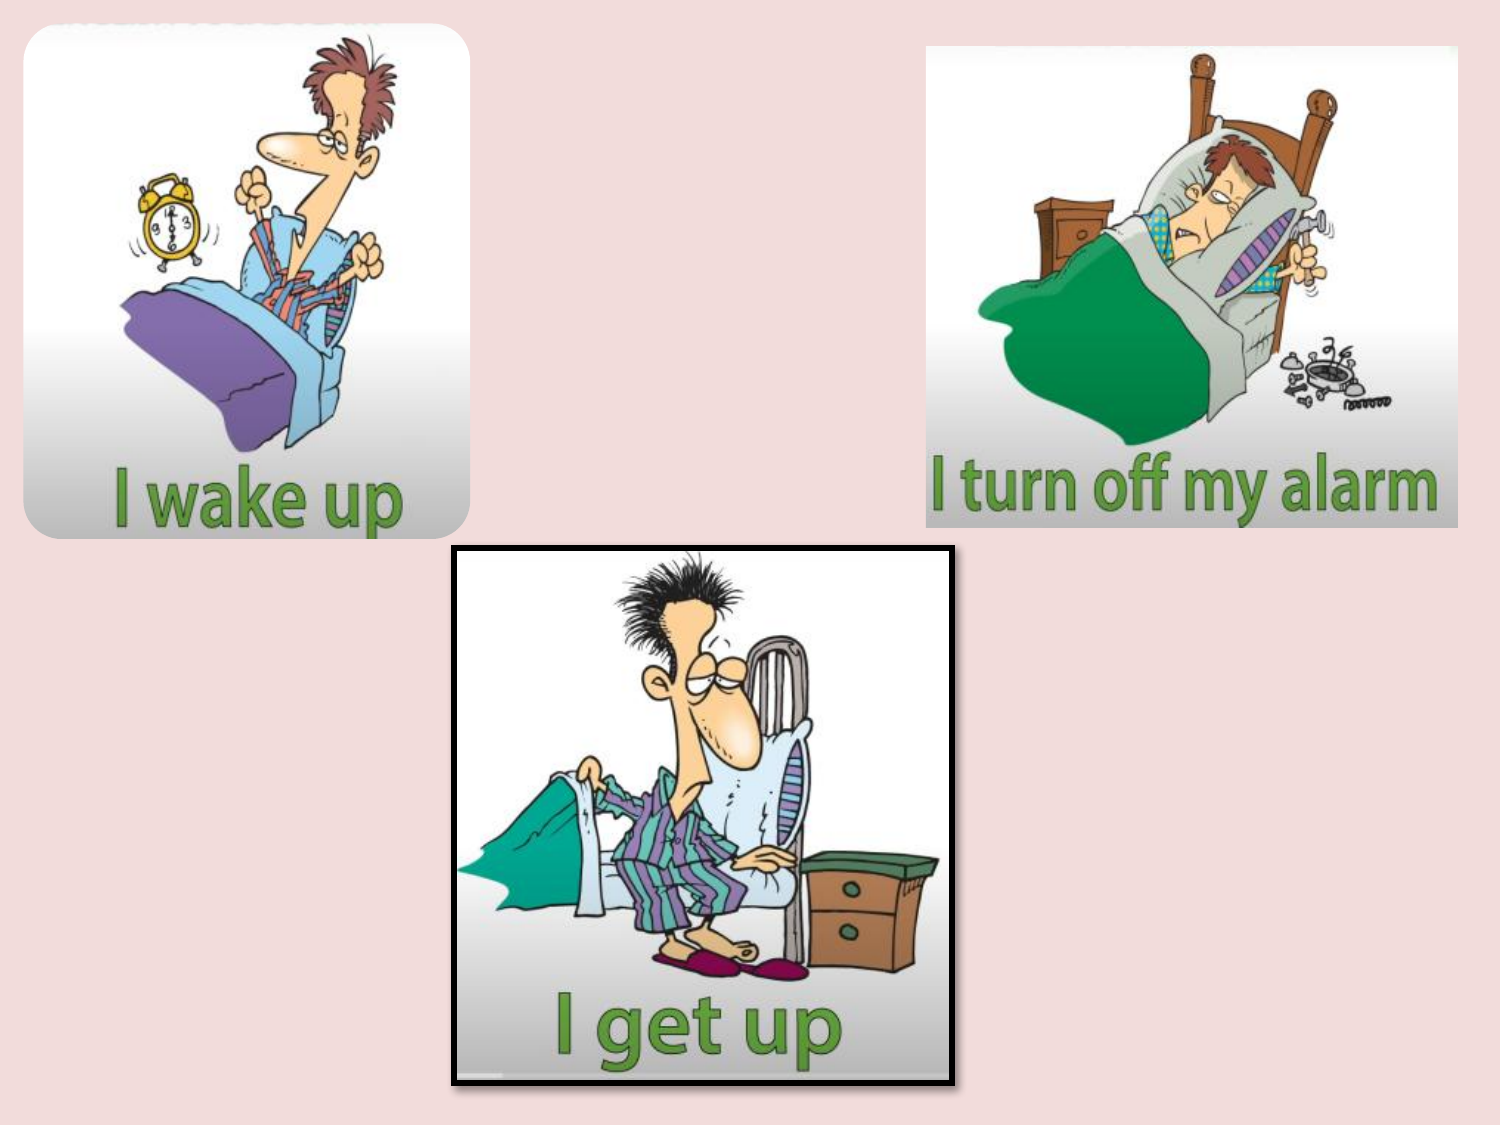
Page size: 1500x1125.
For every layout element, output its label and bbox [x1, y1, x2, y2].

picture [456, 550, 950, 1081]
picture [23, 23, 471, 540]
picture [925, 46, 1459, 528]
